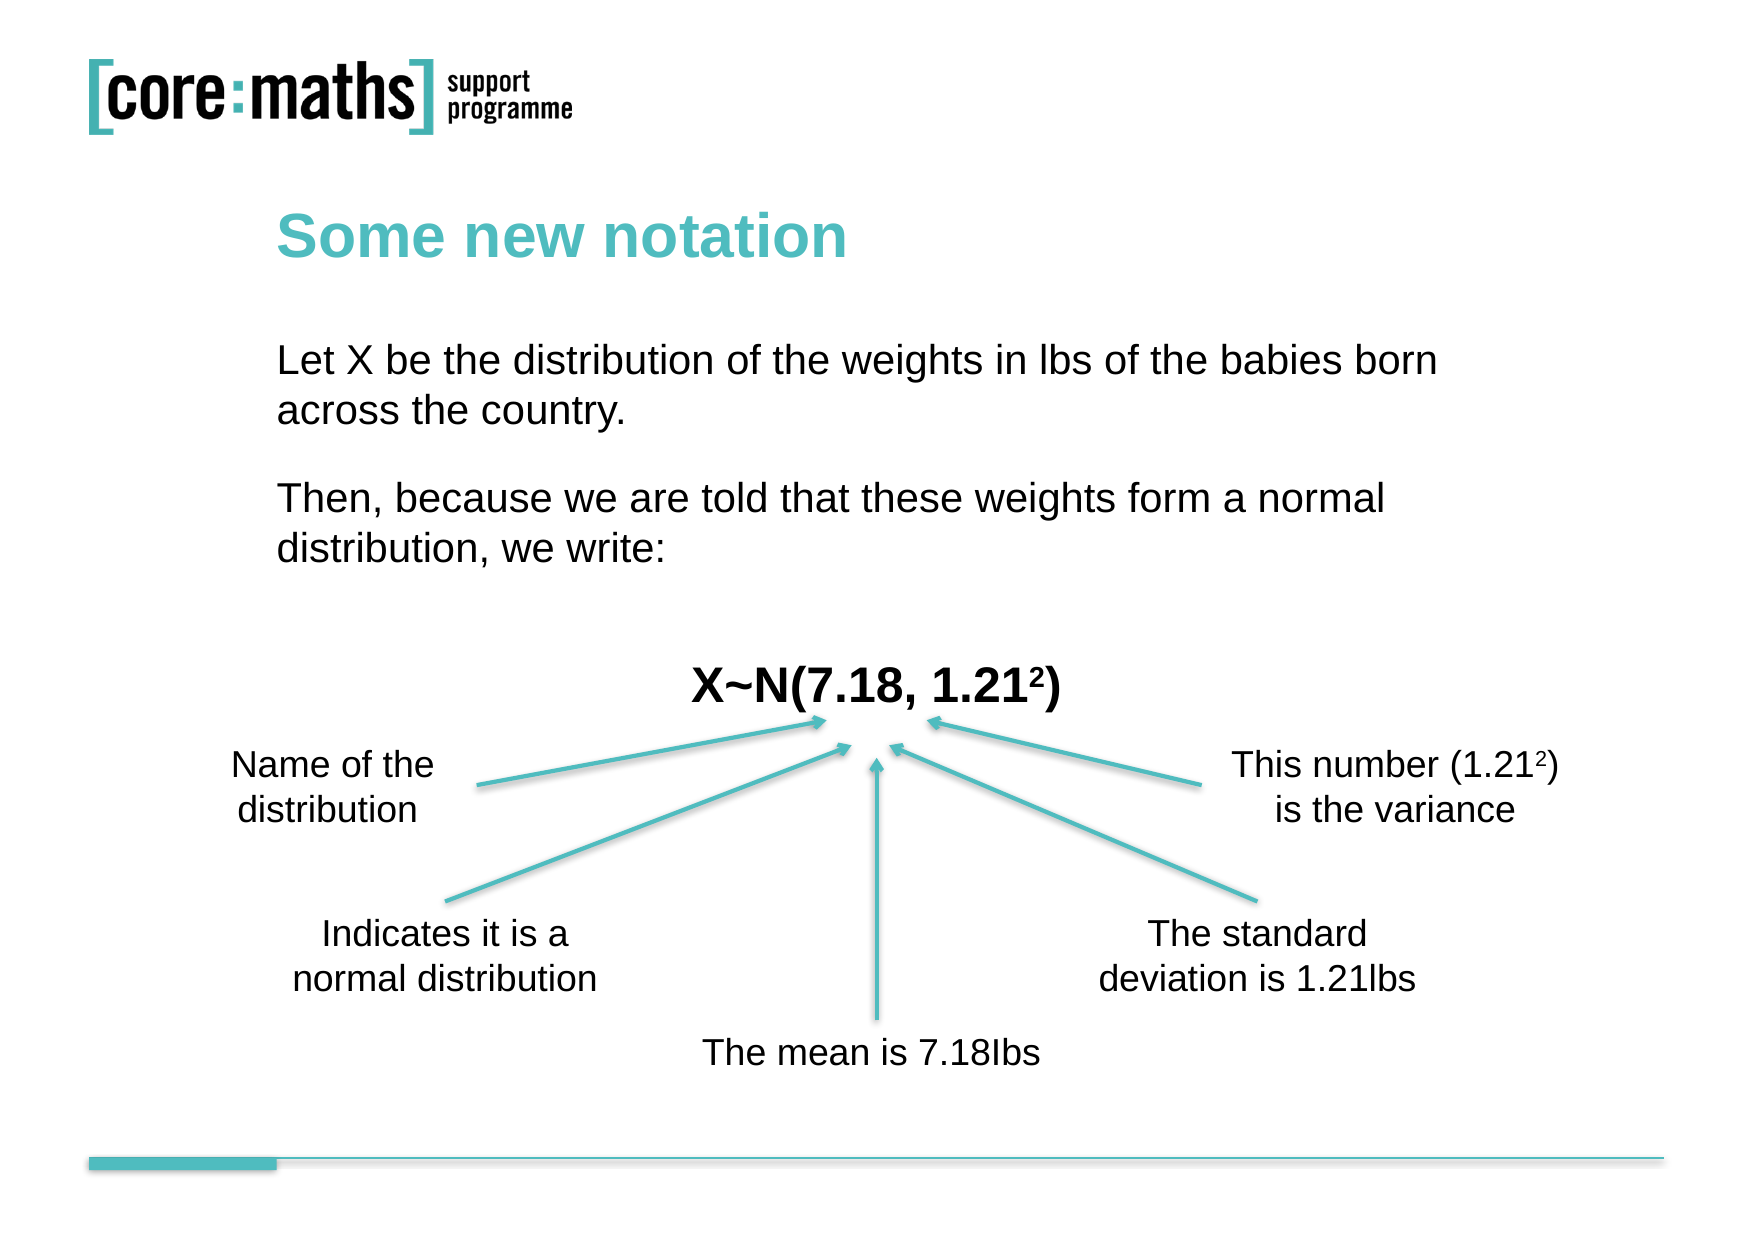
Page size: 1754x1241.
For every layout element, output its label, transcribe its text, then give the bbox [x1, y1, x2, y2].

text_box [926, 720, 1202, 786]
text_box The mean is 7.18Ibs [664, 1020, 1090, 1080]
text_box Name of the distribution [189, 732, 471, 838]
list Let X be the distribution of the weights in lbs of the babies born across the country. Then, because we are told that these weights form a normal distribution, we write: [276, 332, 1477, 583]
text_box Indicates it is a normal distribution [276, 901, 614, 1007]
text_box This number (1.212) is the variance [1206, 732, 1590, 838]
list Some new notation [276, 195, 1477, 292]
text_box X~N(7.18, 1.212) [676, 645, 1077, 720]
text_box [476, 720, 827, 743]
text_box The standard deviation is 1.21lbs [1076, 901, 1439, 1007]
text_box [888, 745, 1258, 902]
picture [89, 59, 572, 135]
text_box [444, 745, 852, 902]
